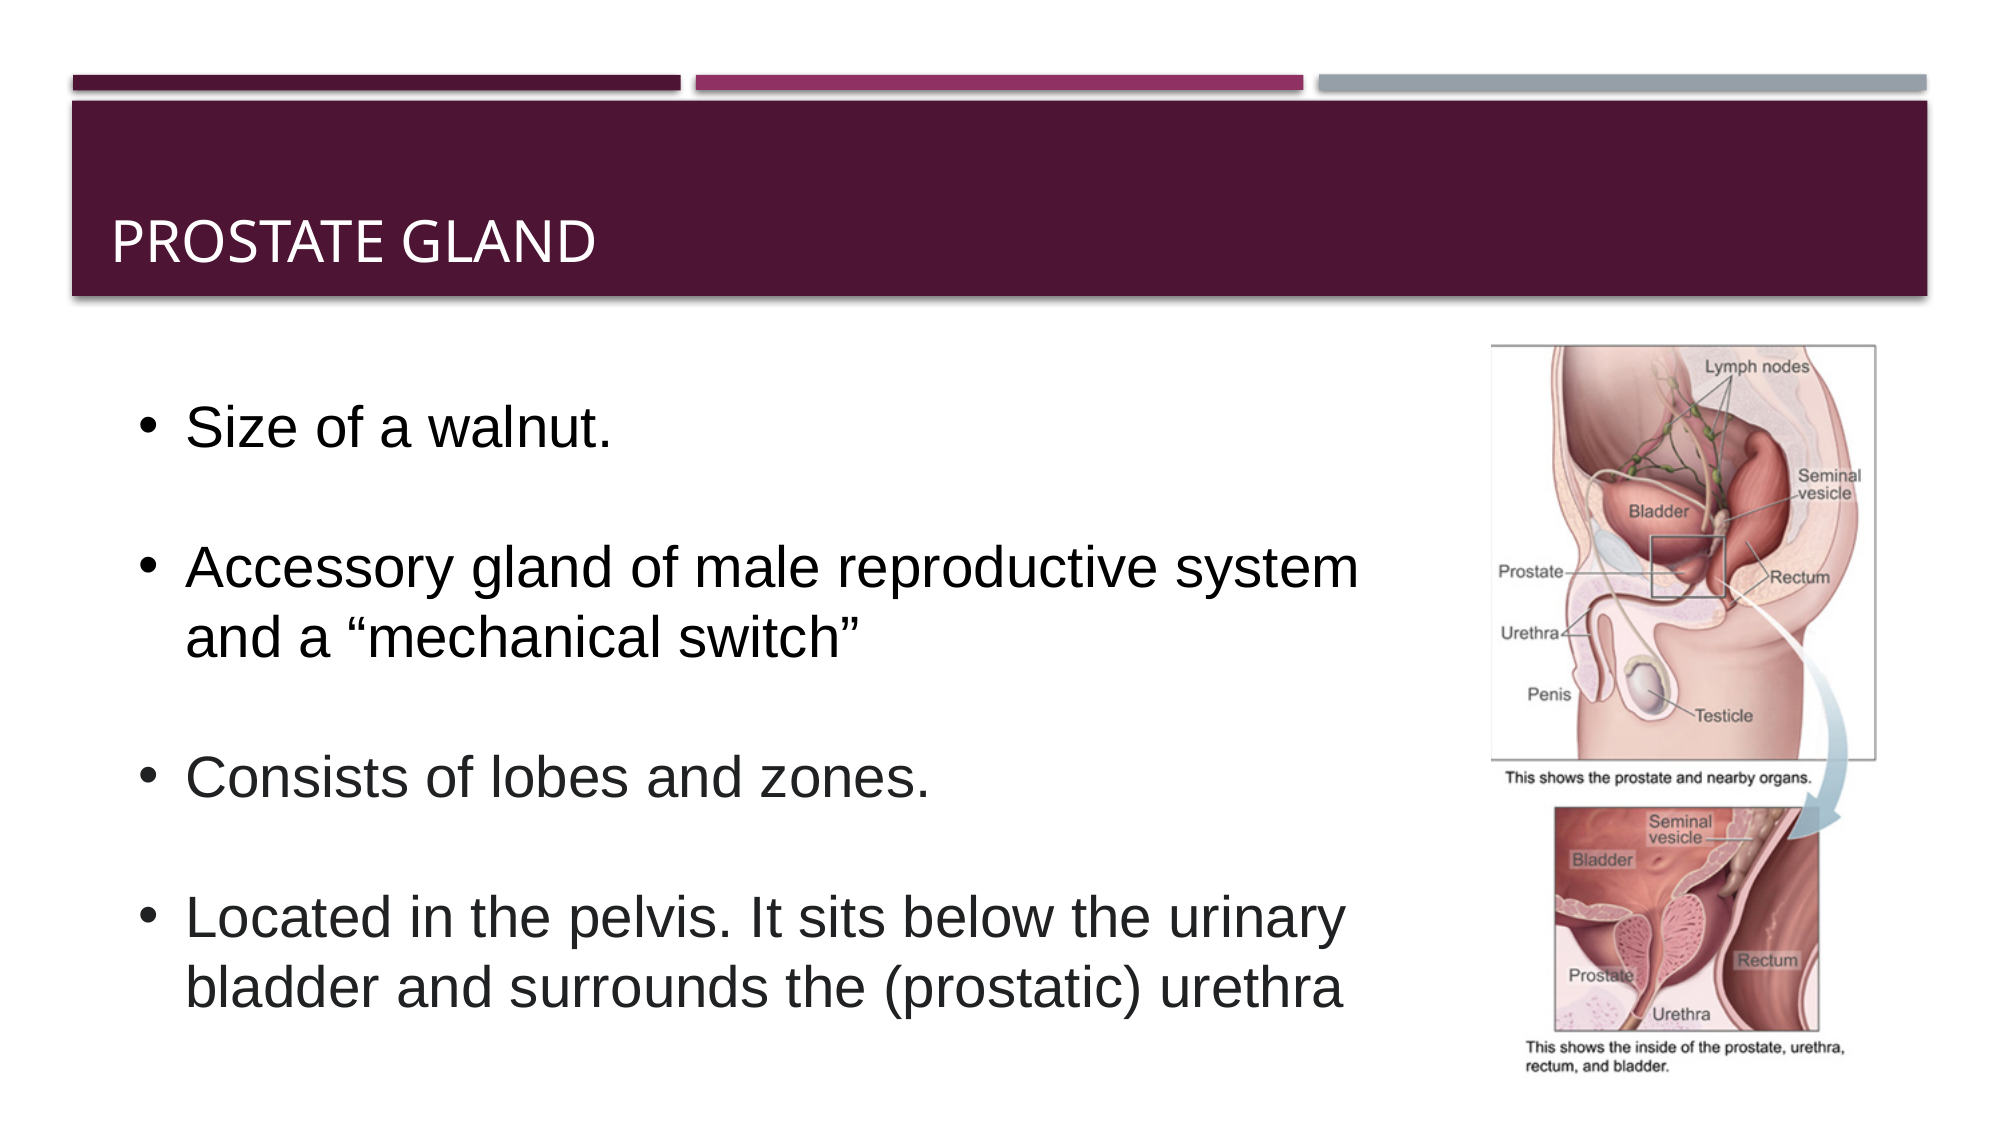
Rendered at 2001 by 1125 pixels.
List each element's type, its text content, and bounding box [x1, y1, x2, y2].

title Prostate Gland [95, 115, 1905, 282]
text_box Size of a walnut. Accessory gland of male reproductive system and a “mechanical switch” Consists of lobes and zones. Located in the pelvis. It sits below the urinary bladder and surrounds the (prostatic) urethra [123, 382, 1453, 1125]
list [1490, 343, 1877, 1080]
